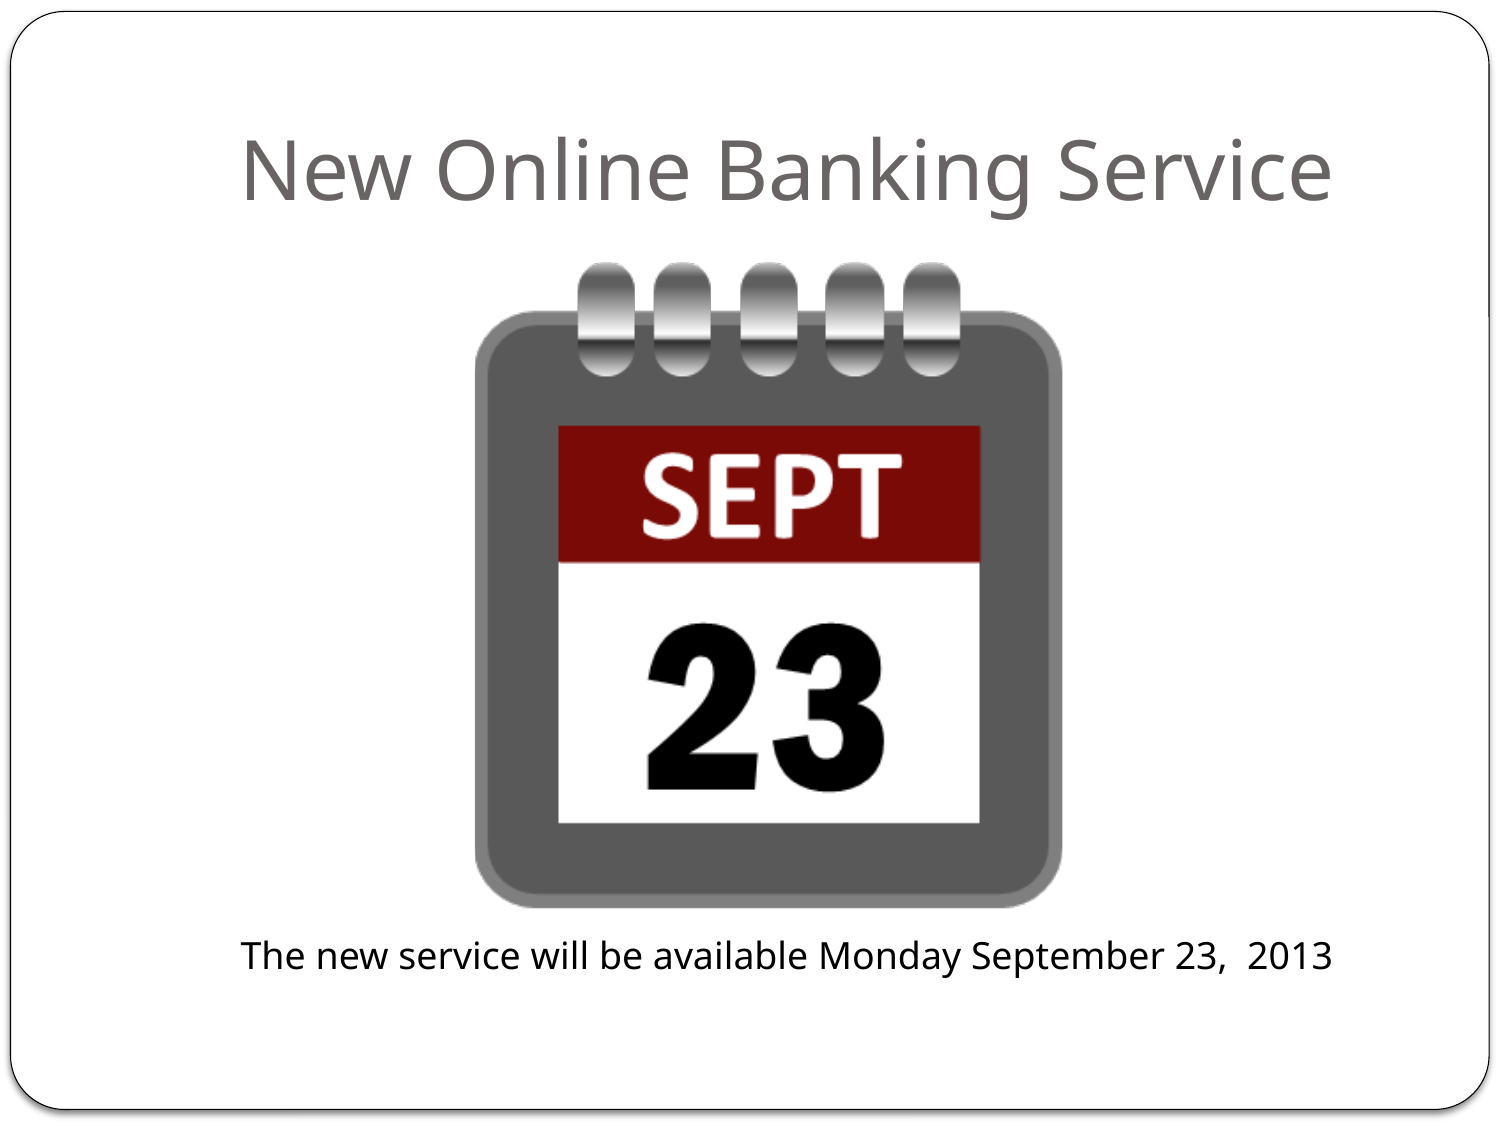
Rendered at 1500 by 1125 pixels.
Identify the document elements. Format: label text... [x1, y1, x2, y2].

title New Online Banking Service [150, 45, 1425, 233]
picture [474, 262, 1063, 943]
text_box The new service will be available Monday September 23, 2013 [162, 924, 1413, 985]
